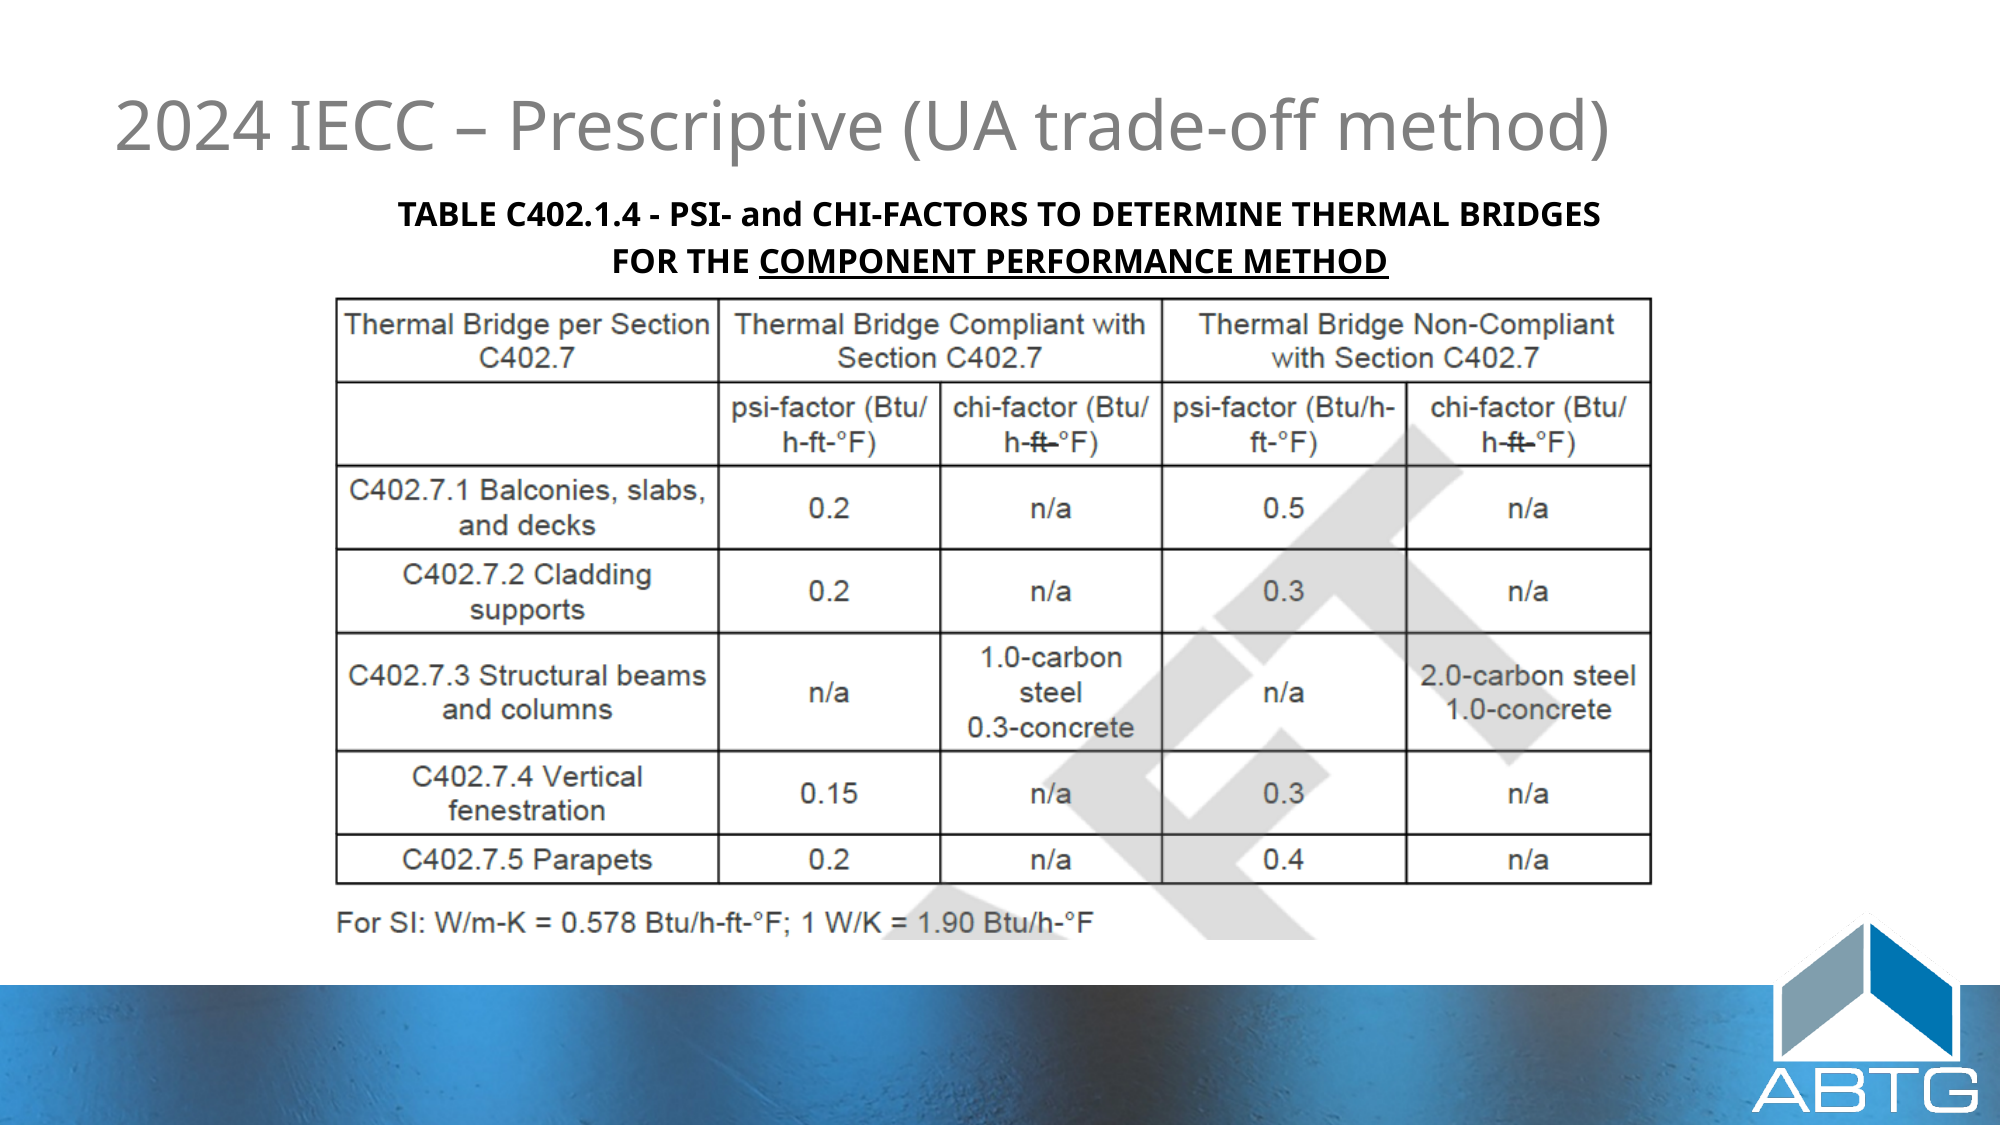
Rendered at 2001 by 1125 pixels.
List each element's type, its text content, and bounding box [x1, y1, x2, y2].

picture [335, 295, 1655, 940]
list TABLE C402.1.4 - PSI- and CHI-FACTORS TO DETERMINE THERMAL BRIDGES FOR THE COMPONENT PERFORMANCE METHOD [99, 186, 1900, 286]
title 2024 IECC – Prescriptive (UA trade-off method) [99, 33, 1900, 186]
picture [0, 910, 2000, 1125]
